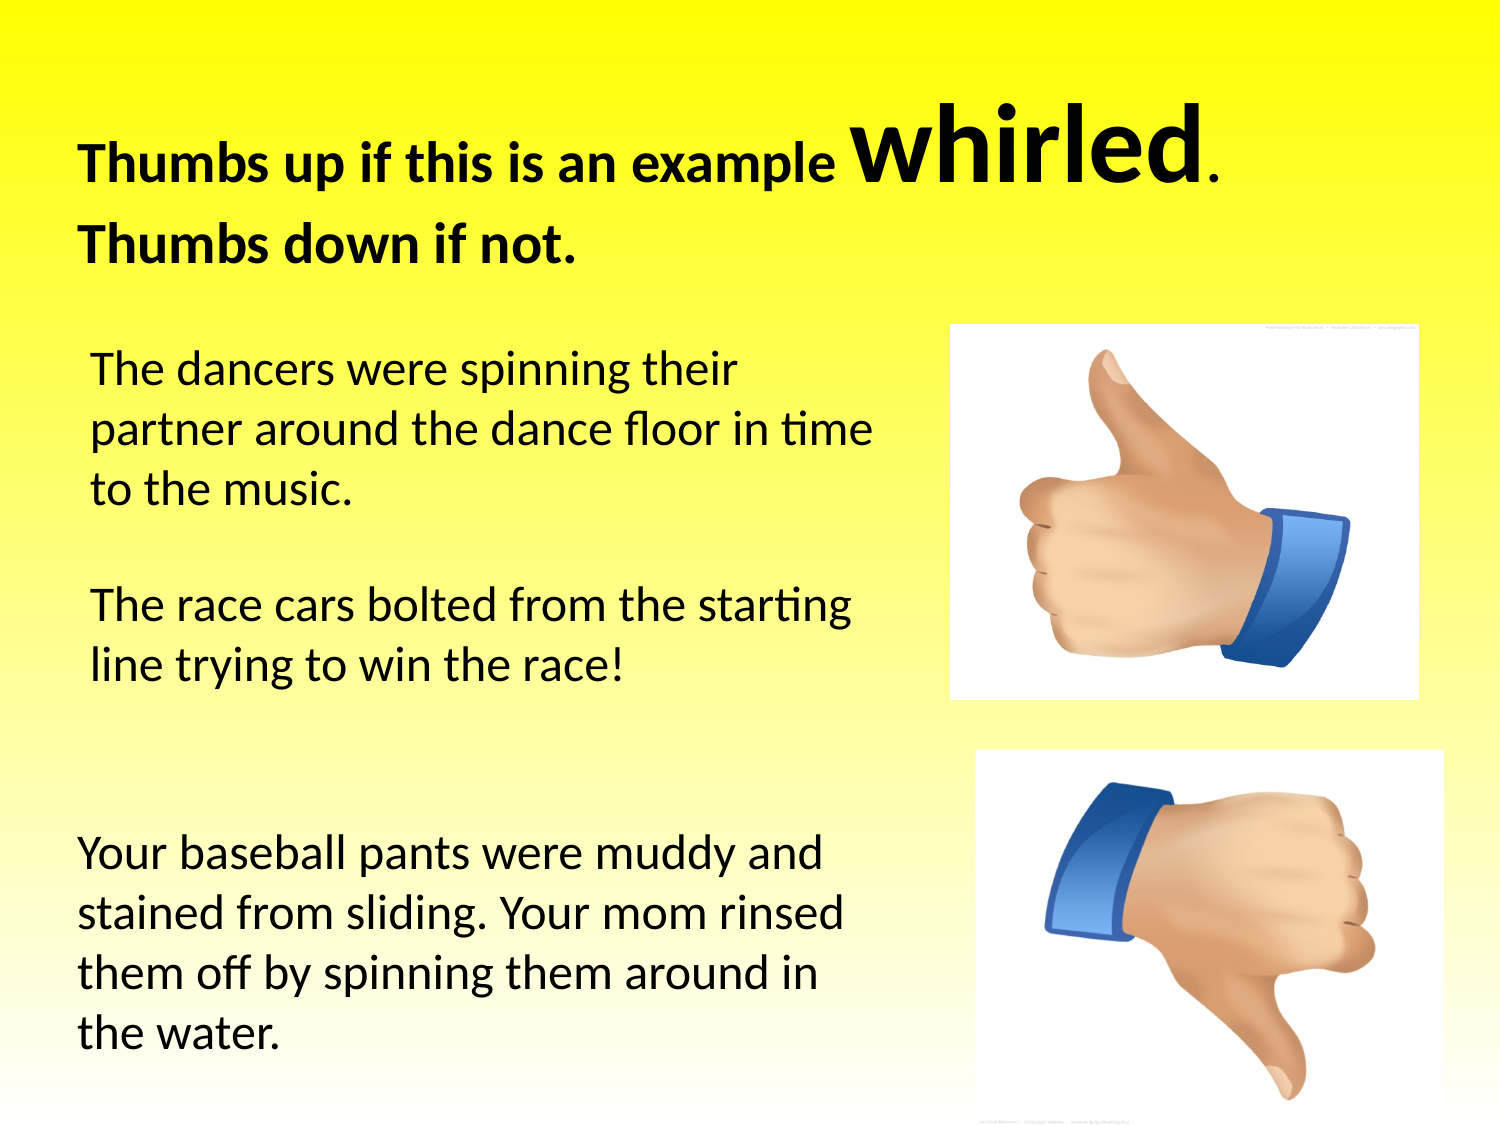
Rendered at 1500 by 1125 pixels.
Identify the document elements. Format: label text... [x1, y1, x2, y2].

picture [974, 749, 1444, 1125]
text_box The race cars bolted from the starting line trying to win the race! [74, 563, 913, 699]
text_box The dancers were spinning their partner around the dance floor in time to the music. [74, 328, 913, 523]
text_box Your baseball pants were muddy and stained from sliding. Your mom rinsed them off by spinning them around in the water. [62, 812, 900, 1067]
picture [949, 324, 1419, 701]
text_box Thumbs up if this is an example whirled. Thumbs down if not. [62, 62, 1450, 283]
